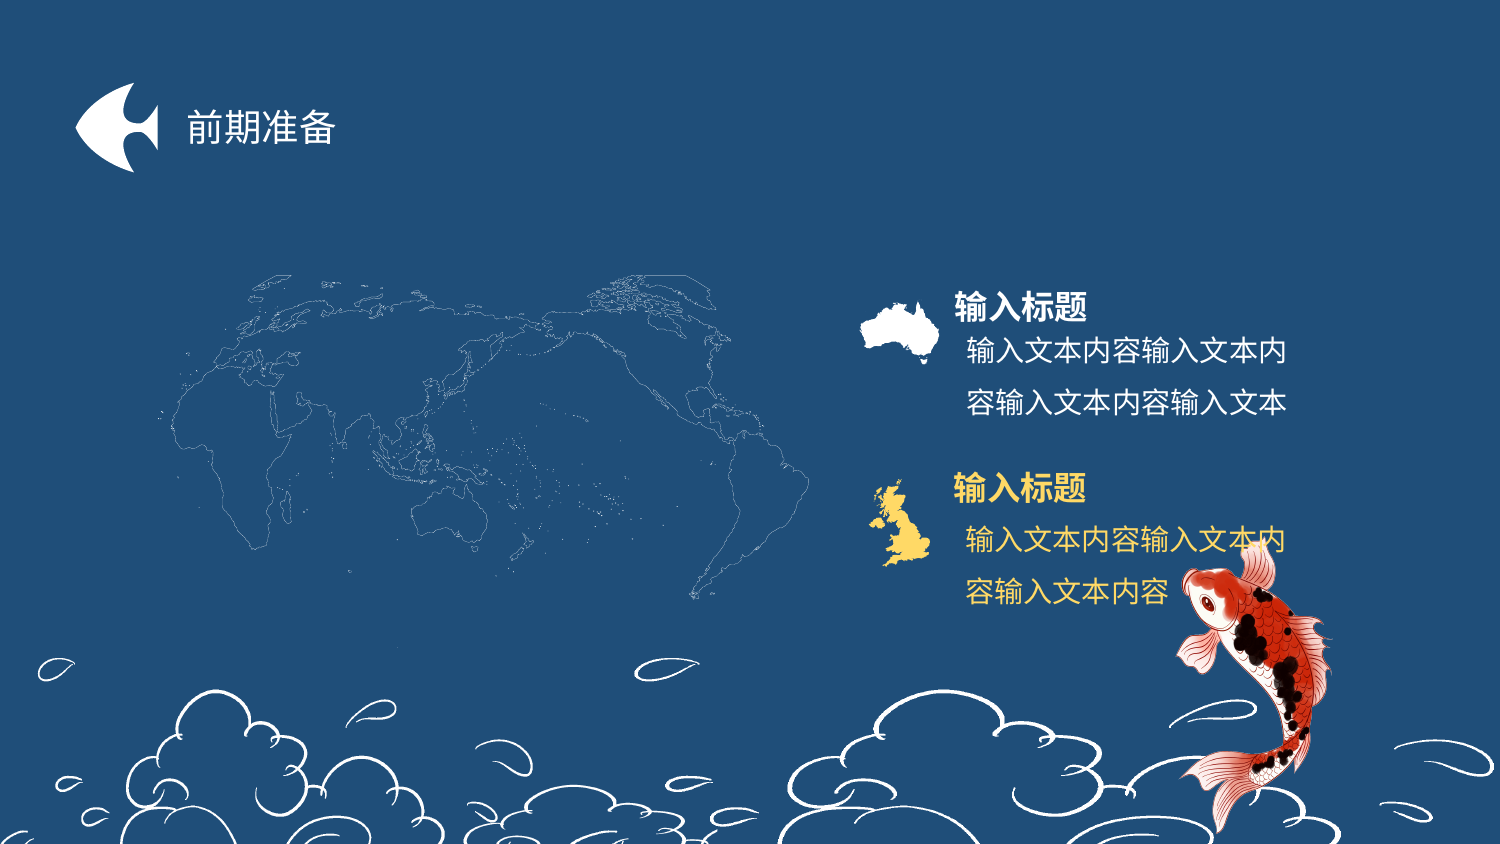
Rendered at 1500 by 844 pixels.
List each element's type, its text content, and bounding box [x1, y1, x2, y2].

text_box [873, 478, 931, 567]
text_box 输入标题 [940, 278, 1127, 334]
picture [1149, 478, 1342, 844]
text_box [170, 274, 810, 602]
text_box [0, 647, 1149, 844]
text_box 输入标题 [939, 459, 1126, 515]
text_box [868, 517, 886, 529]
text_box [859, 299, 940, 365]
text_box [1342, 647, 1500, 844]
text_box 输入文本内容输入文本内容输入文本内容 [950, 496, 1149, 617]
text_box [75, 82, 158, 173]
text_box 输入文本内容输入文本内容输入文本内容输入文本 [951, 307, 1316, 428]
text_box 前期准备 [172, 96, 425, 157]
